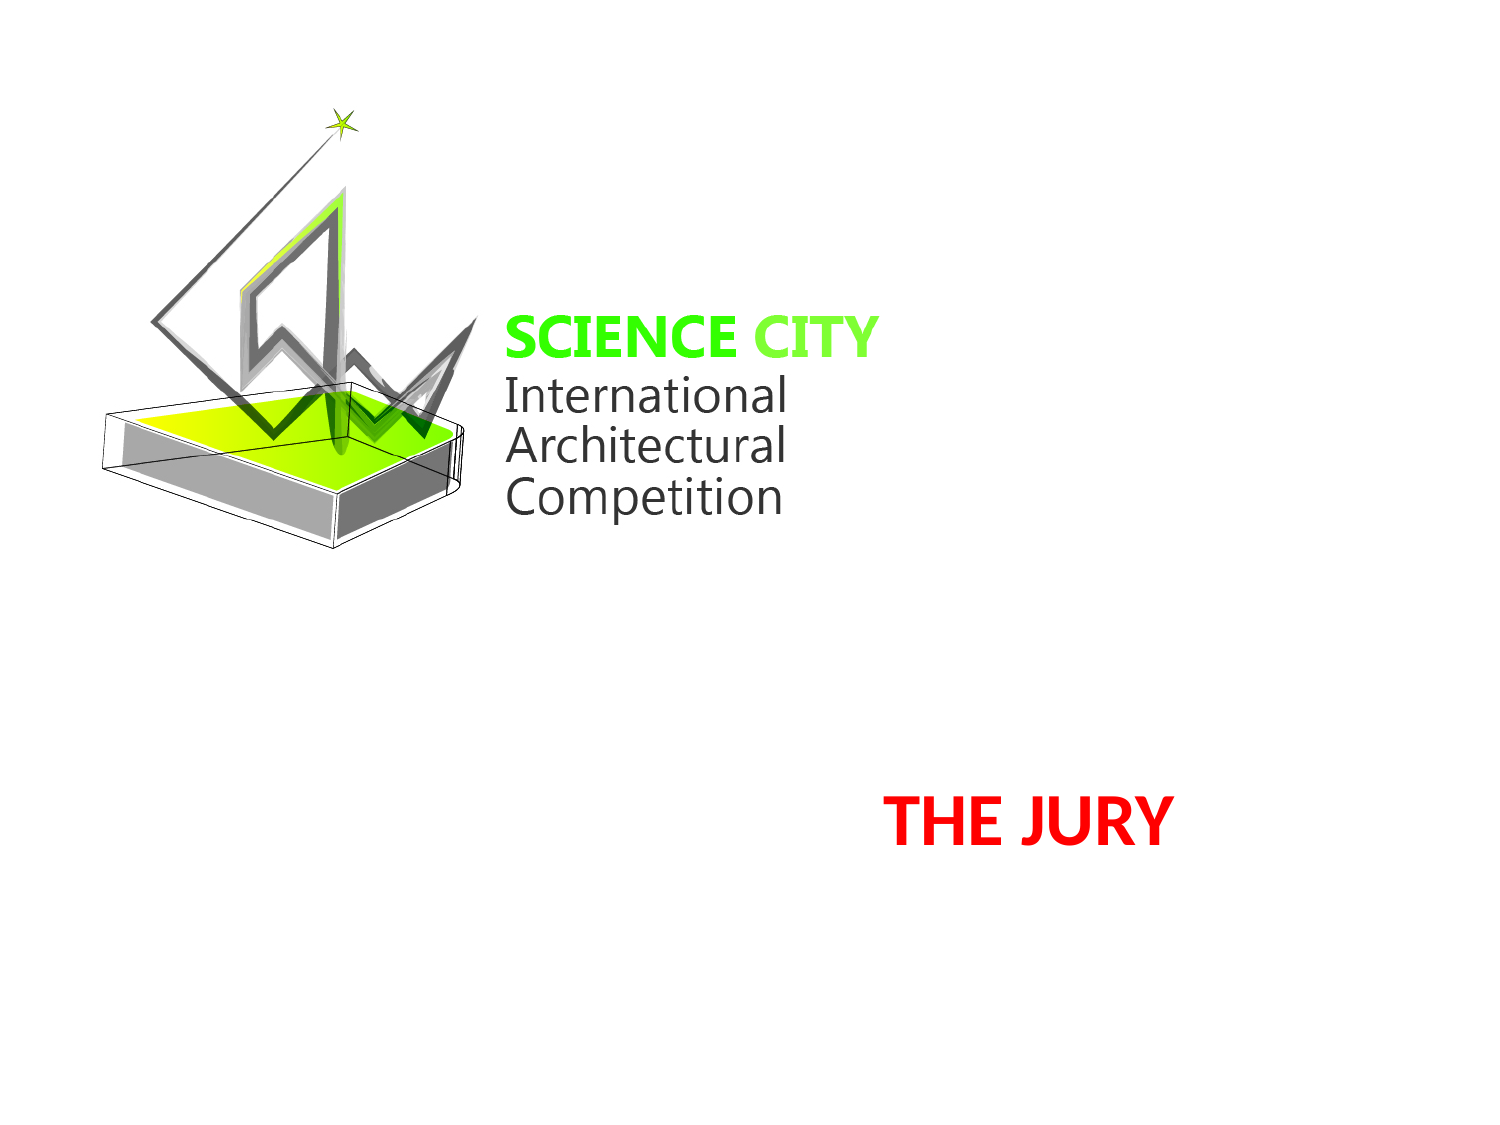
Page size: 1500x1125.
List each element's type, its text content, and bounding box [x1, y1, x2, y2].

text_box THE JURY [608, 762, 1450, 894]
picture [82, 82, 915, 561]
